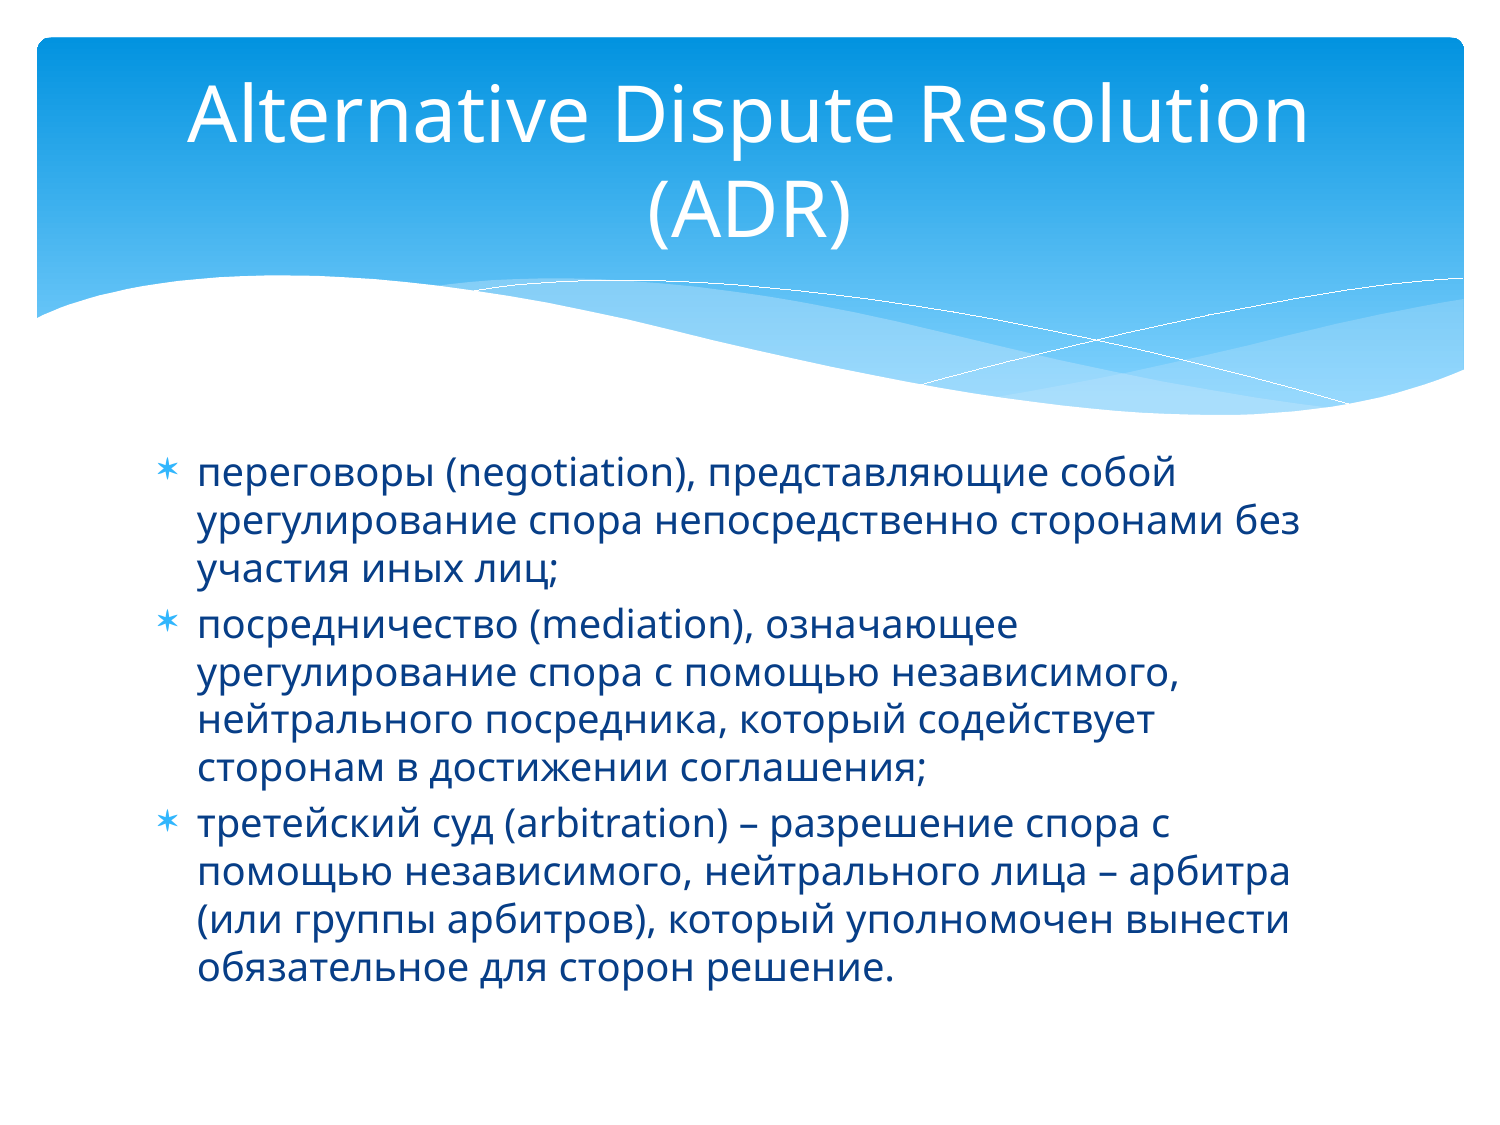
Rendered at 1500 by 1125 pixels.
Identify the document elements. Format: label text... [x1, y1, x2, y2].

title Alternative Dispute Resolution (ADR) [74, 55, 1426, 262]
list переговоры (negotiation), представляющие собой урегулирование спора непосредственно сторонами без участия иных лиц; посредничество (mediation), означающее урегулирование спора с помощью независимого, нейтрального посредника, который содействует сторонам в достижении соглашения; третейский суд (arbitration) – разрешение спора с помощью независимого, нейтрального лица – арбитра (или группы арбитров), который уполномочен вынести обязательное для сторон решение. [142, 438, 1359, 1006]
